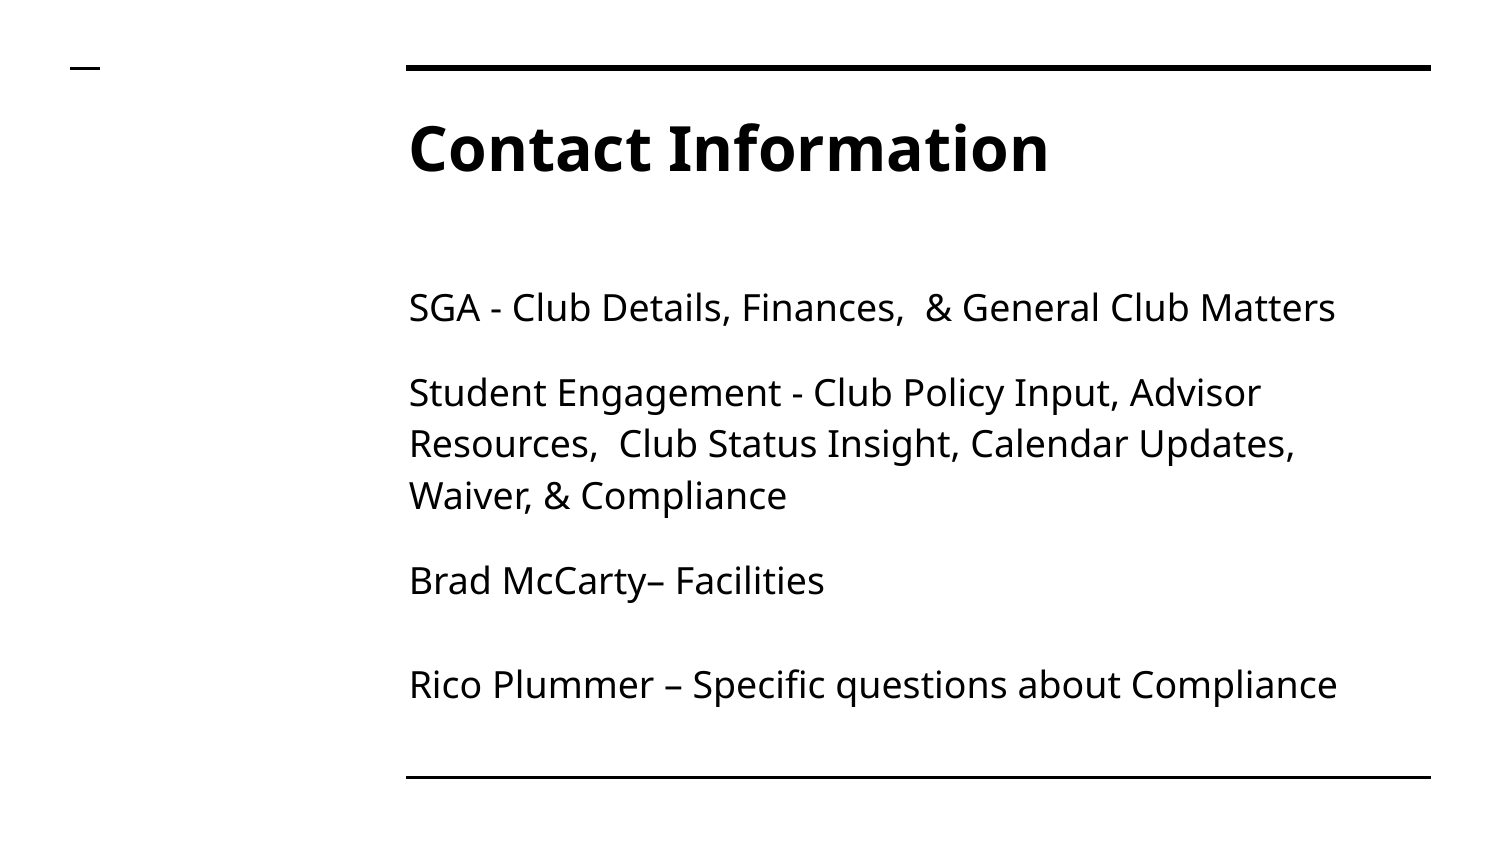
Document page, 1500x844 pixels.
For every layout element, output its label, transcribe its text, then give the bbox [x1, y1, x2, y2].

title Contact Information [393, 94, 1431, 199]
list SGA - Club Details, Finances, & General Club Matters Student Engagement - Club Policy Input, Advisor Resources, Club Status Insight, Calendar Updates, Waiver, & Compliance Brad McCarty– Facilities Rico Plummer – Specific questions about Compliance [393, 261, 1433, 755]
